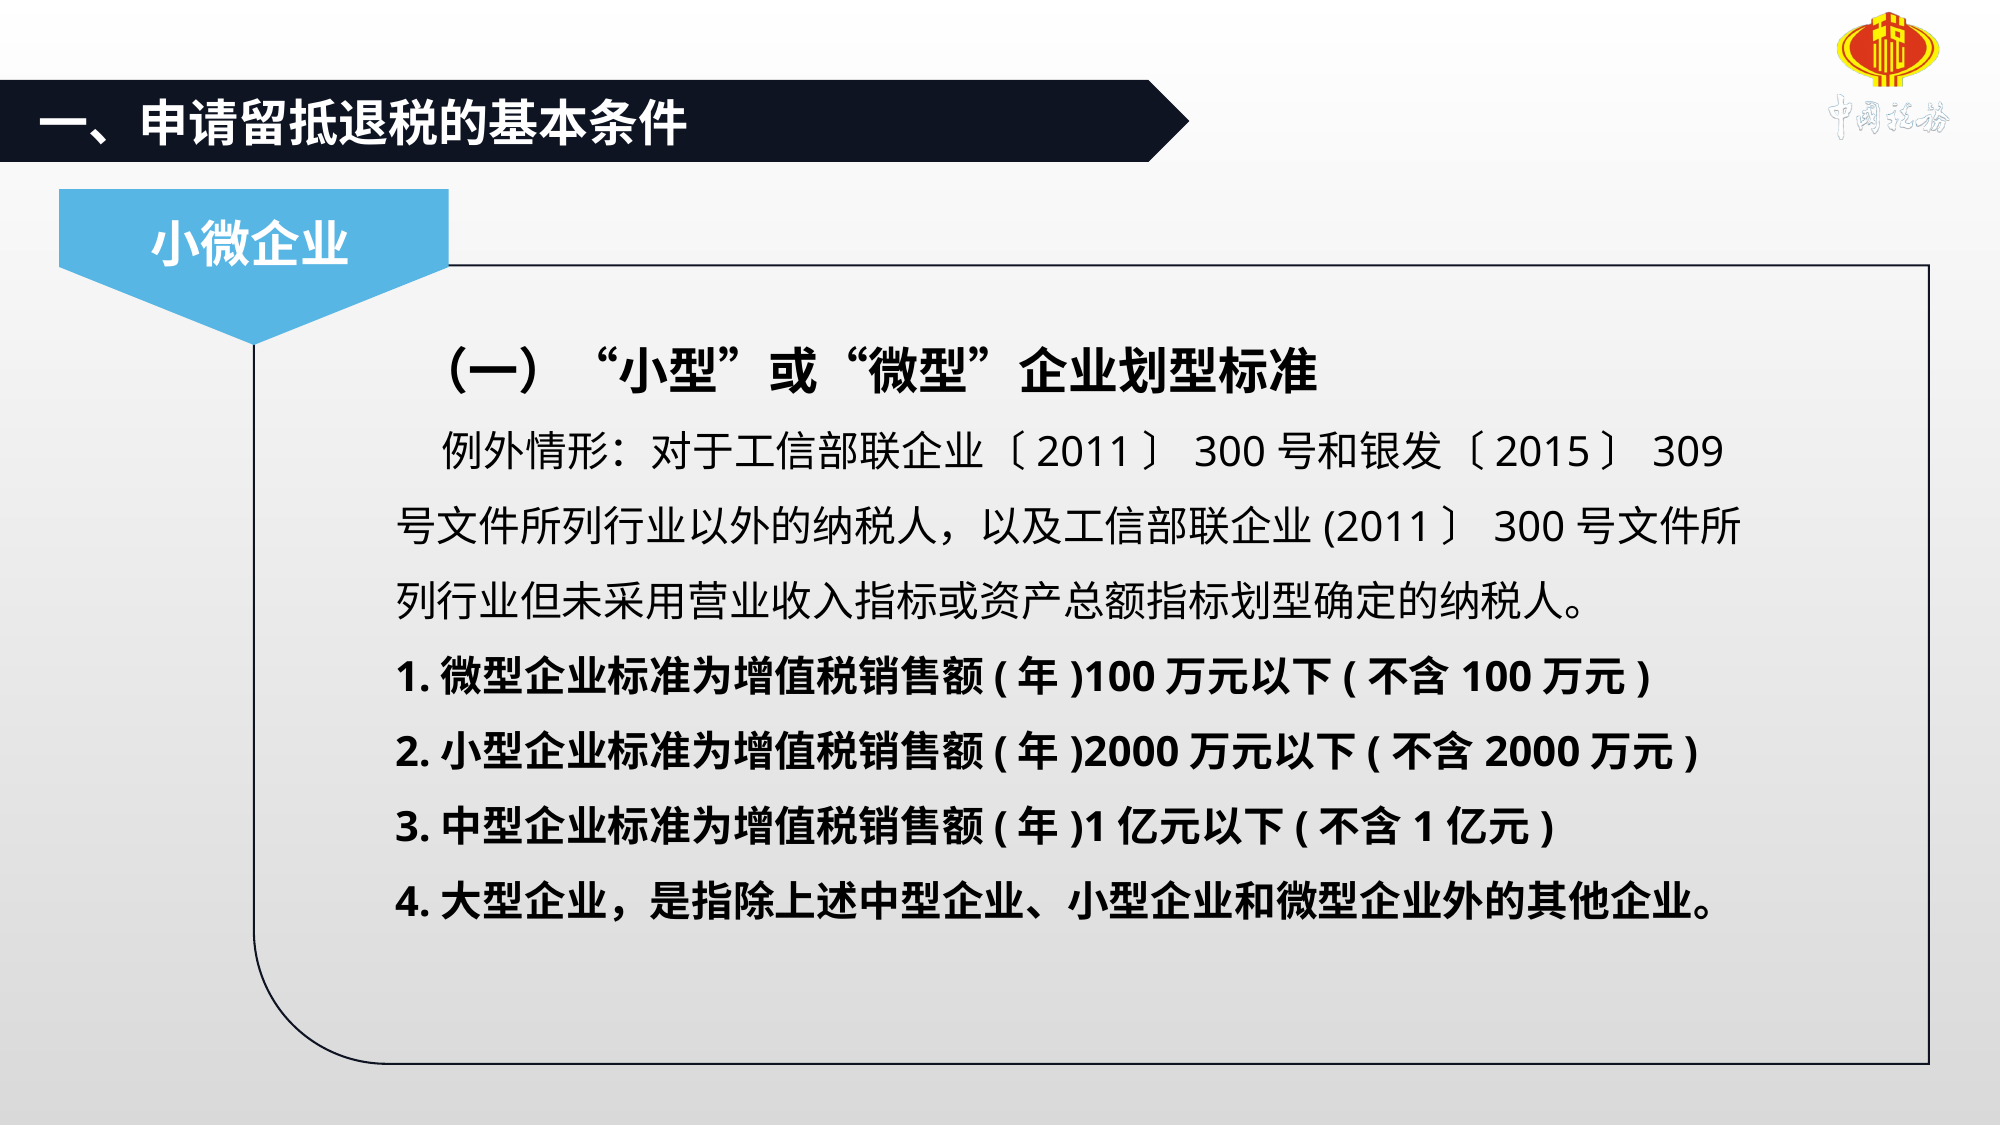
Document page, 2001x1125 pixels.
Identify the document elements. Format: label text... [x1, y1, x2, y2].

picture [1778, 0, 2000, 150]
text_box [252, 345, 380, 1065]
text_box [449, 264, 1930, 1065]
text_box 一、申请留抵退税的基本条件 [0, 78, 1191, 164]
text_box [59, 189, 449, 345]
text_box （一）“小型”或“微型”企业划型标准 例外情形：对于工信部联企业〔2011〕300号和银发〔2015〕309号文件所列行业以外的纳税人，以及工信部联企业(2011〕300号文件所列行业但未采用营业收入指标或资产总额指标划型确定的纳税人。 1.微型企业标准为增值税销售额(年)100万元以下(不含100万元) 2.小型企业标准为增值税销售额(年)2000万元以下(不含2000万元) 3.中型企业标准为增值税销售额(年)1亿元以下(不含1亿元) 4.大型企业，是指除上述中型企业、小型企业和微型企业外的其他企业。 [380, 302, 1788, 1113]
